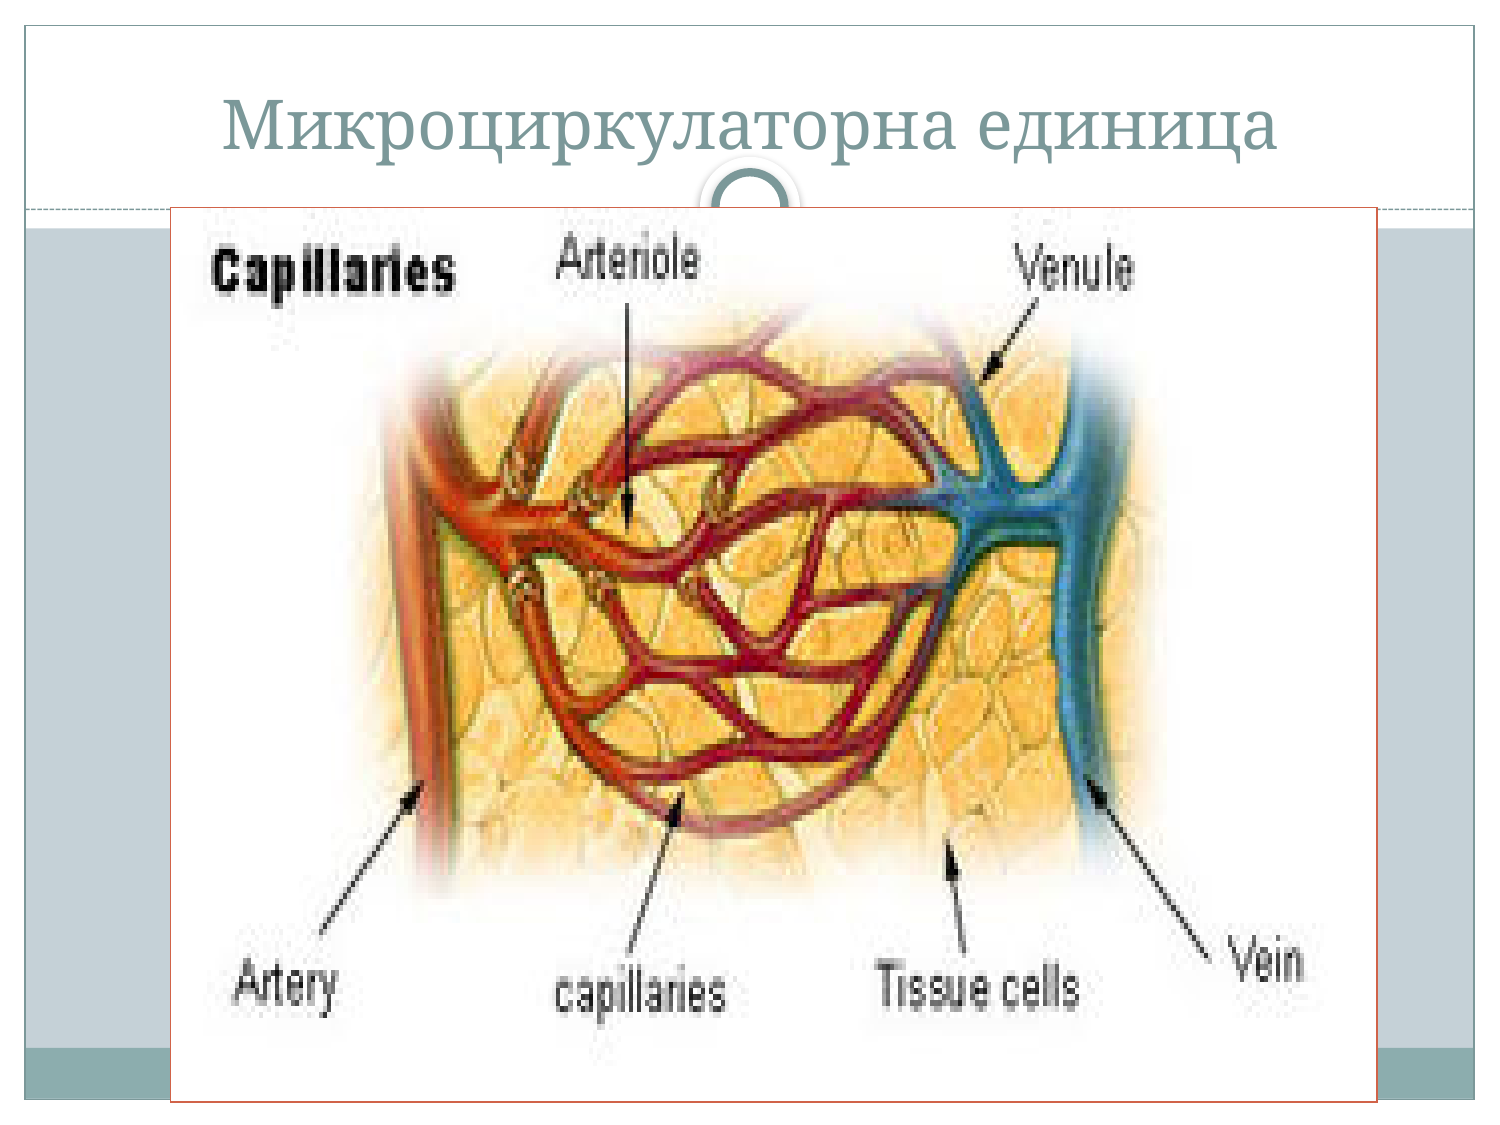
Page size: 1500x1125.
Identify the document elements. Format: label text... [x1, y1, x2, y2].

picture [170, 207, 1377, 1102]
title Микроциркулаторна единица [76, 0, 1427, 171]
